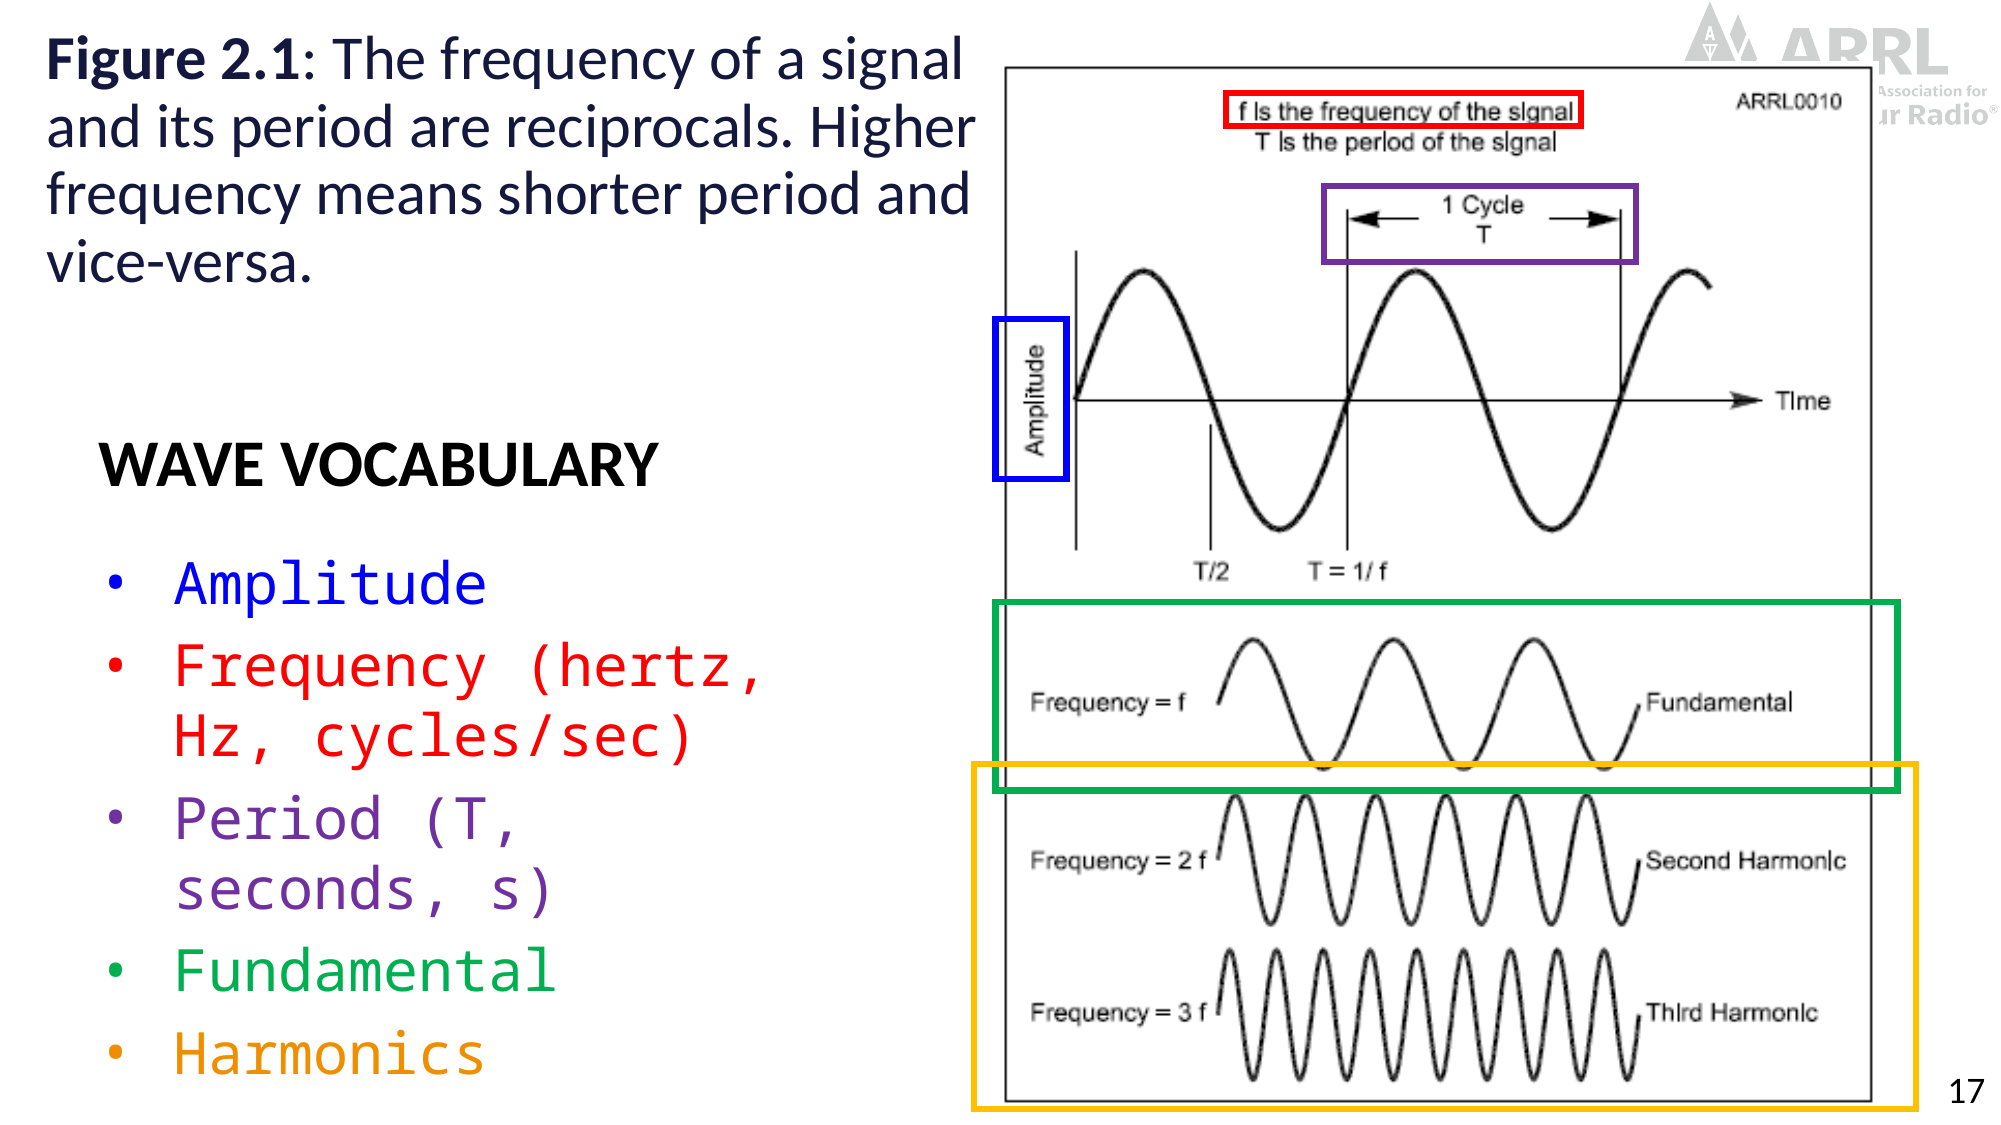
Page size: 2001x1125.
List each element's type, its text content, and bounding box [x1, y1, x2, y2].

text_box [1879, 601, 1899, 763]
text_box WAVE VOCABULARY [84, 412, 753, 507]
text_box [994, 318, 999, 480]
text_box Amplitude Frequency (hertz, Hz, cycles/sec) Period (T, seconds, s) Fundamental Harmonics [84, 538, 799, 1094]
title Figure 2.1: The frequency of a signal and its period are reciprocals. Higher frequency means shorter period and vice-versa. [31, 30, 1000, 291]
text_box [973, 763, 1917, 1110]
picture [999, 0, 2000, 1109]
text_box [994, 601, 999, 763]
